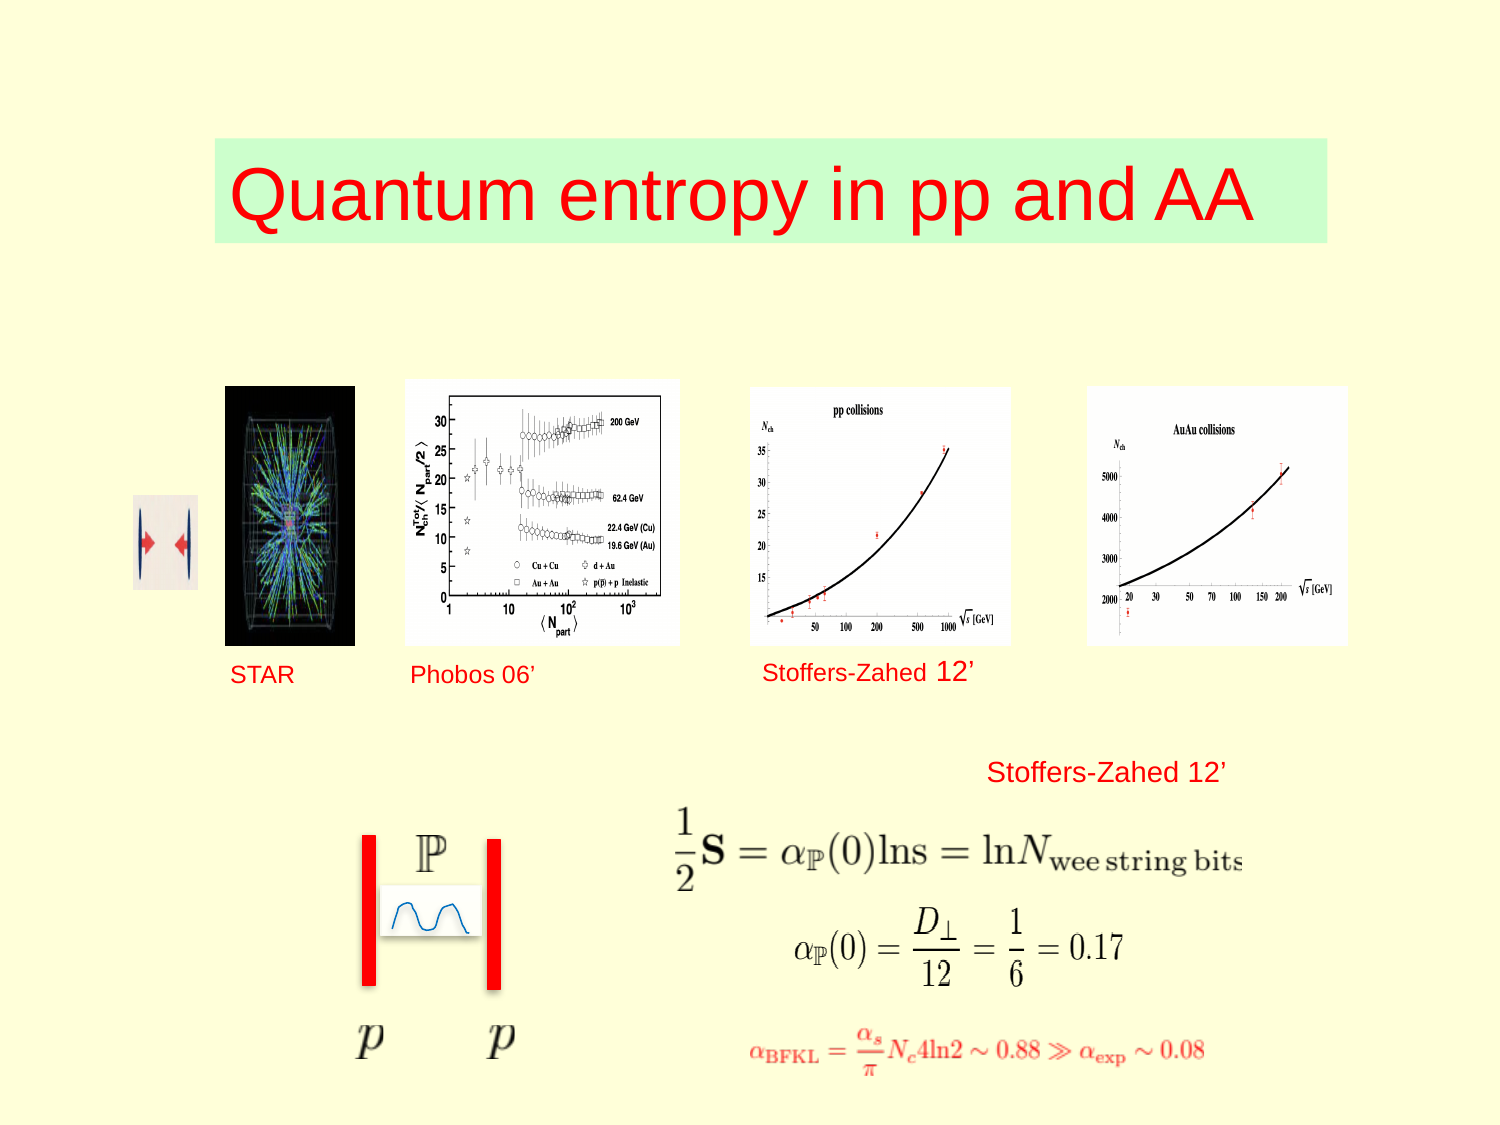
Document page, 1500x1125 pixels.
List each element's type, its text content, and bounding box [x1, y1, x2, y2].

text_box [487, 839, 501, 990]
text_box [362, 835, 376, 986]
picture [1087, 386, 1349, 646]
text_box [391, 902, 470, 934]
text_box Quantum entropy in pp and AA [214, 138, 1328, 244]
text_box Phobos 06’ [395, 651, 551, 696]
picture [132, 494, 199, 590]
picture [224, 386, 355, 646]
text_box STAR [215, 651, 311, 696]
picture [353, 1024, 384, 1059]
picture [794, 906, 1123, 988]
picture [749, 1027, 1205, 1076]
picture [485, 1024, 515, 1059]
picture [674, 805, 1243, 891]
picture [749, 387, 1011, 646]
text_box Stoffers-Zahed 12’ [747, 652, 1008, 695]
text_box [380, 885, 482, 936]
text_box Stoffers-Zahed 12’ [971, 745, 1242, 796]
picture [405, 379, 680, 646]
picture [414, 835, 447, 872]
